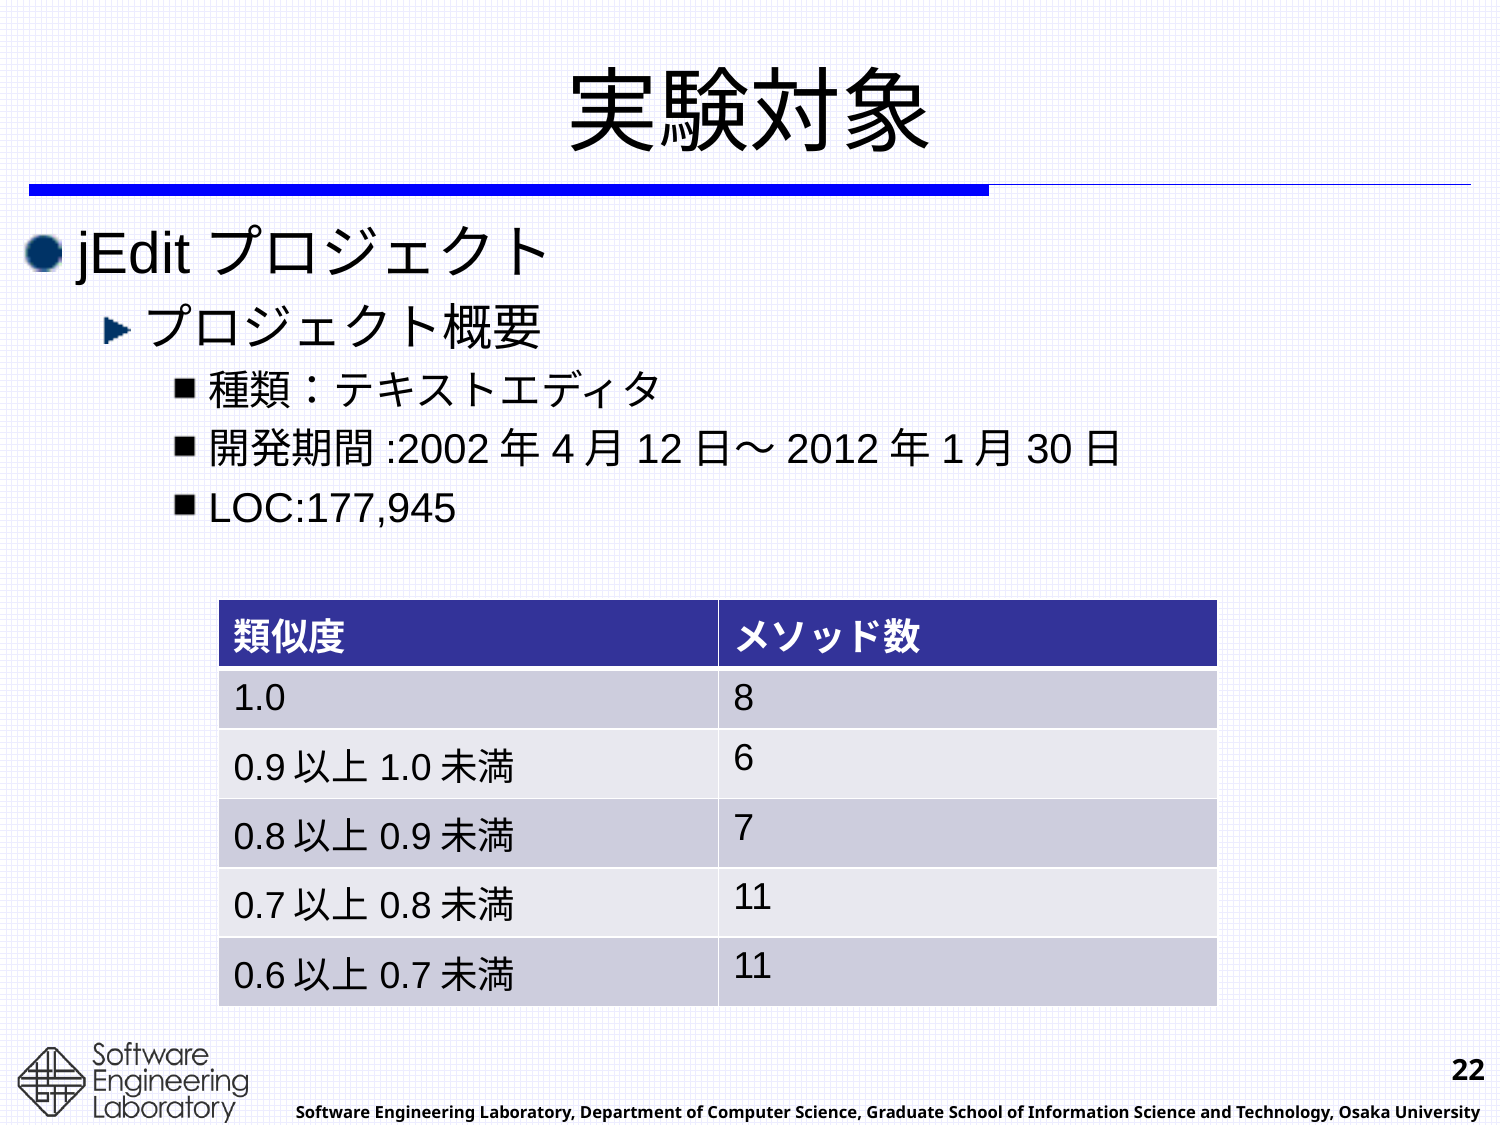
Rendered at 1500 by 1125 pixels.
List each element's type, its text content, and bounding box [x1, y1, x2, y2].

picture [170, 432, 201, 462]
picture [20, 230, 62, 272]
title 実験対象 [29, 30, 1471, 185]
picture [170, 374, 201, 404]
table_header 類似度 [219, 600, 718, 666]
picture [17, 1042, 248, 1123]
picture [95, 308, 131, 344]
table_cell 7 [719, 799, 1217, 867]
table_cell 0.6以上0.7未満 [219, 938, 718, 1006]
table_cell 0.7以上0.8未満 [219, 869, 718, 936]
table_cell 6 [719, 730, 1217, 798]
table_cell 0.9以上1.0未満 [219, 730, 718, 798]
table_cell 11 [719, 869, 1217, 936]
table_cell 8 [719, 671, 1217, 728]
table_cell 11 [719, 938, 1217, 1006]
table_cell 1.0 [219, 671, 718, 728]
table_header メソッド数 [719, 600, 1217, 666]
list jEditプロジェクト プロジェクト概要 種類：テキストエディタ 開発期間:2002年4月12日～2012年1月30日 LOC:177,945 [5, 207, 1448, 1036]
picture [170, 490, 201, 521]
table_cell 0.8以上0.9未満 [219, 799, 718, 867]
